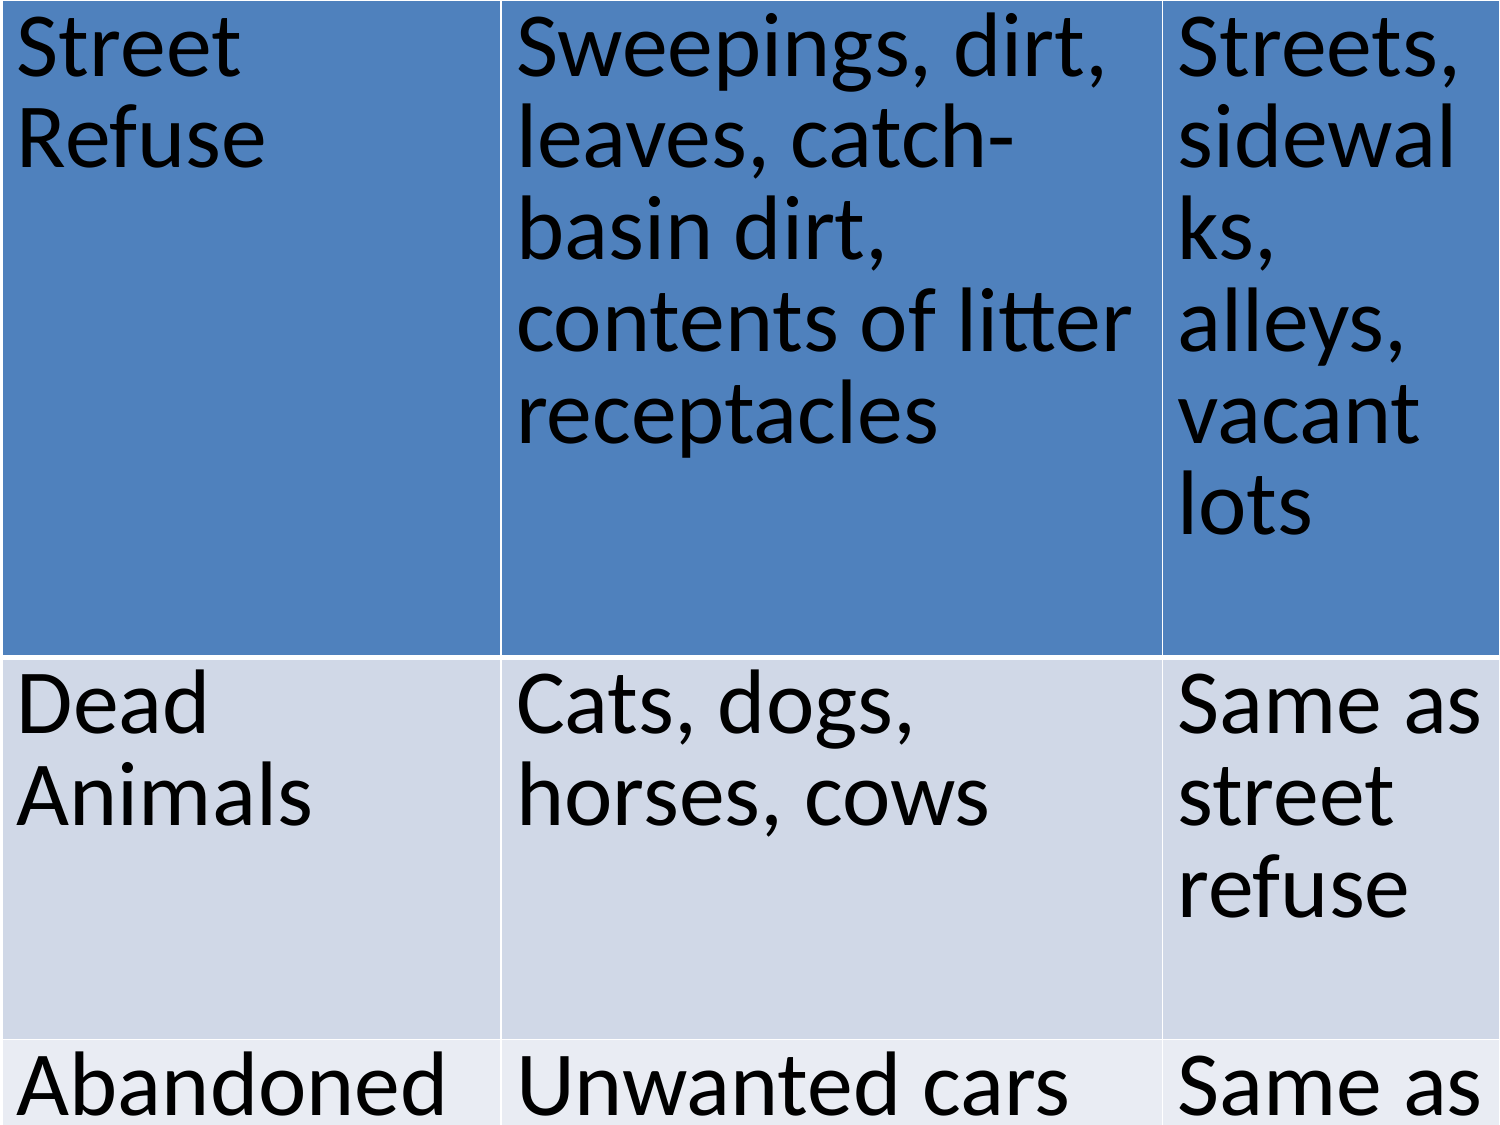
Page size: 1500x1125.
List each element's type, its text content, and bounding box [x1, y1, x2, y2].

table_cell Dead Animals [3, 660, 500, 1039]
table_header Streets, sidewalks, alleys, vacant lots [1163, 1, 1499, 655]
table_header Street Refuse [3, 1, 500, 655]
table_cell Cats, dogs, horses, cows [502, 660, 1162, 1039]
table_cell Unwanted cars and trucks left on public property [502, 1040, 1162, 1125]
table_cell Same as street refuse [1163, 660, 1499, 1039]
table_cell Abandoned Vehicles [3, 1040, 500, 1125]
table_cell Same as street refuse [1163, 1040, 1499, 1125]
table_header Sweepings, dirt, leaves, catch-basin dirt, contents of litter receptacles [502, 1, 1162, 655]
